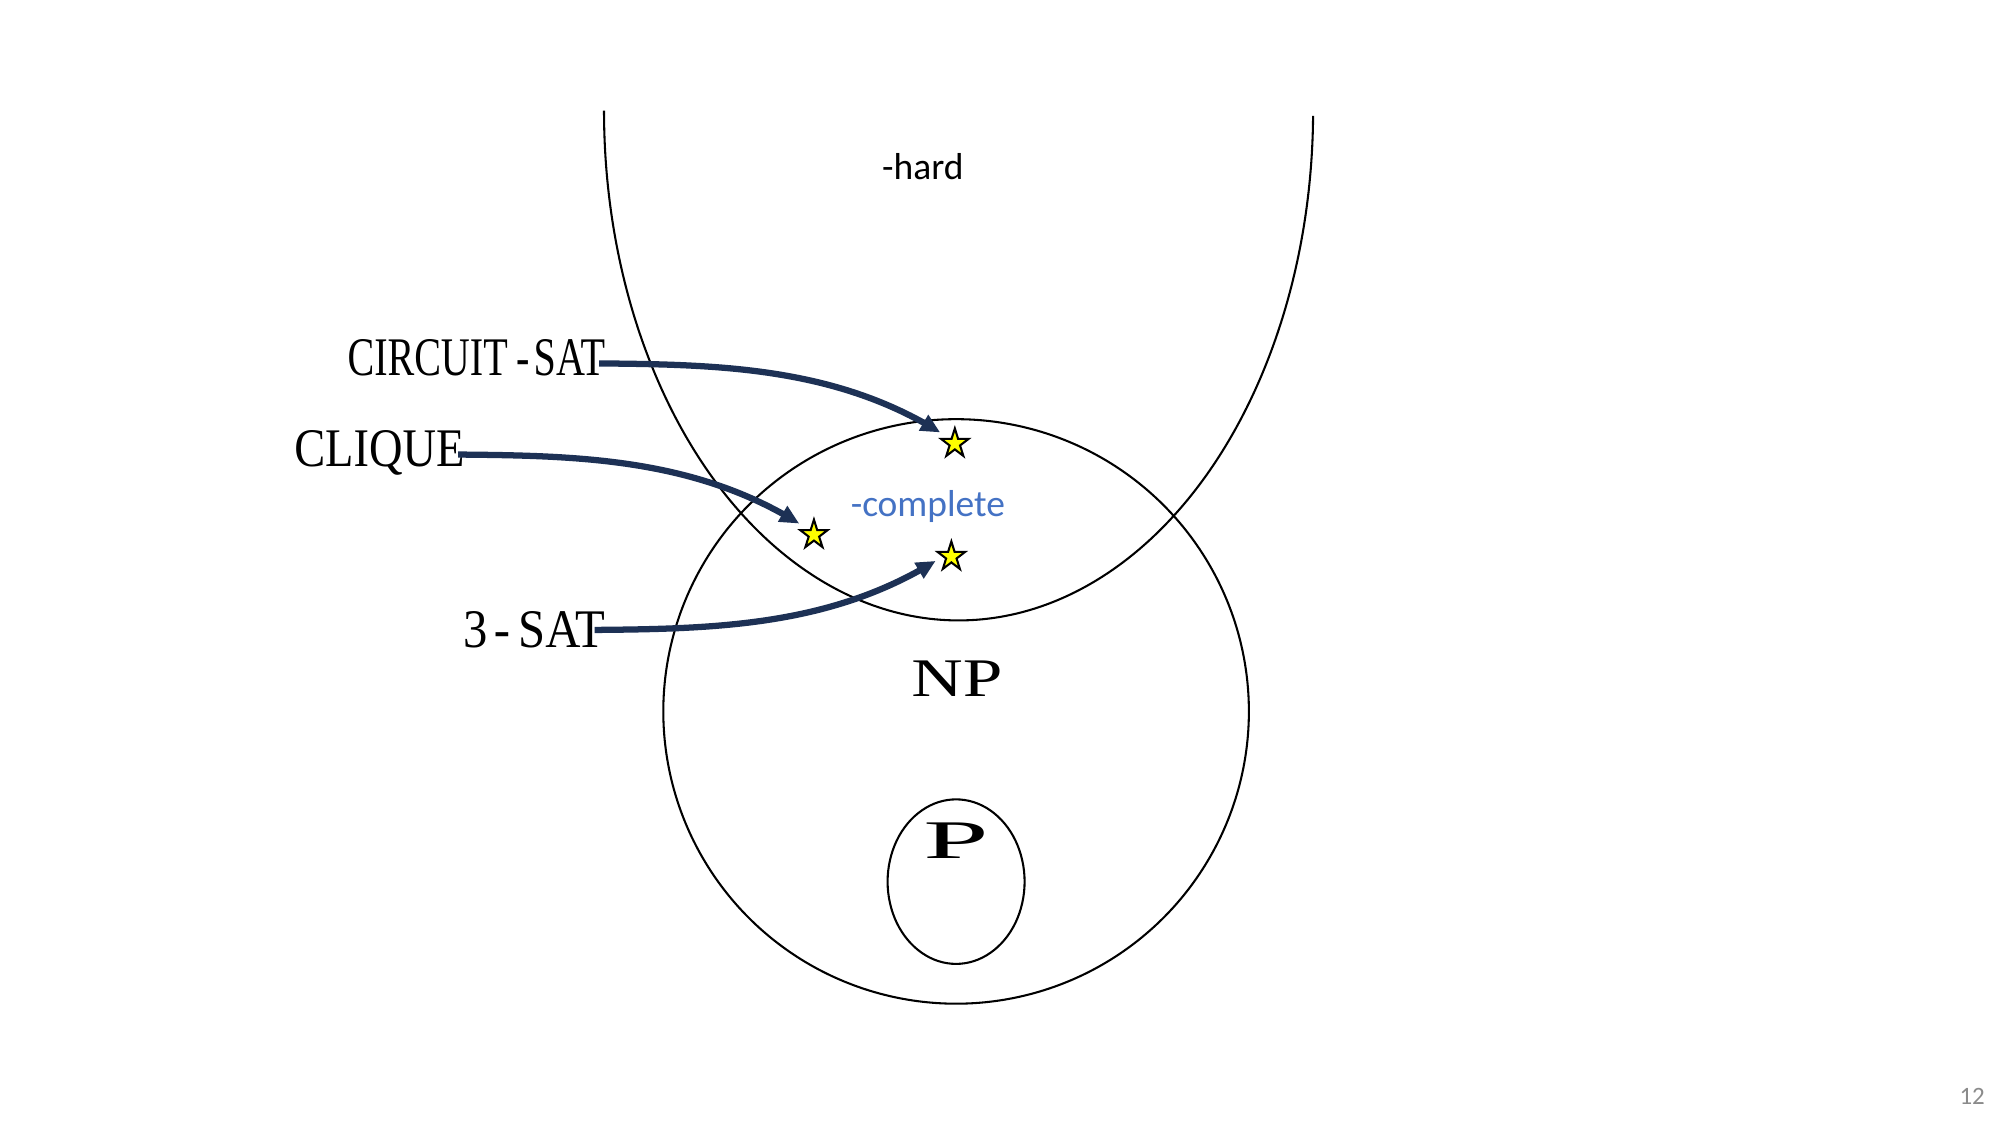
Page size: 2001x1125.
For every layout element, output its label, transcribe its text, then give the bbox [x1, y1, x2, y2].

slide_number 12 [1550, 1064, 2000, 1125]
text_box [294, 419, 828, 548]
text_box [347, 327, 969, 456]
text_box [887, 799, 1025, 964]
text_box [662, 516, 1250, 1005]
text_box [603, 110, 1314, 621]
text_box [463, 541, 966, 661]
